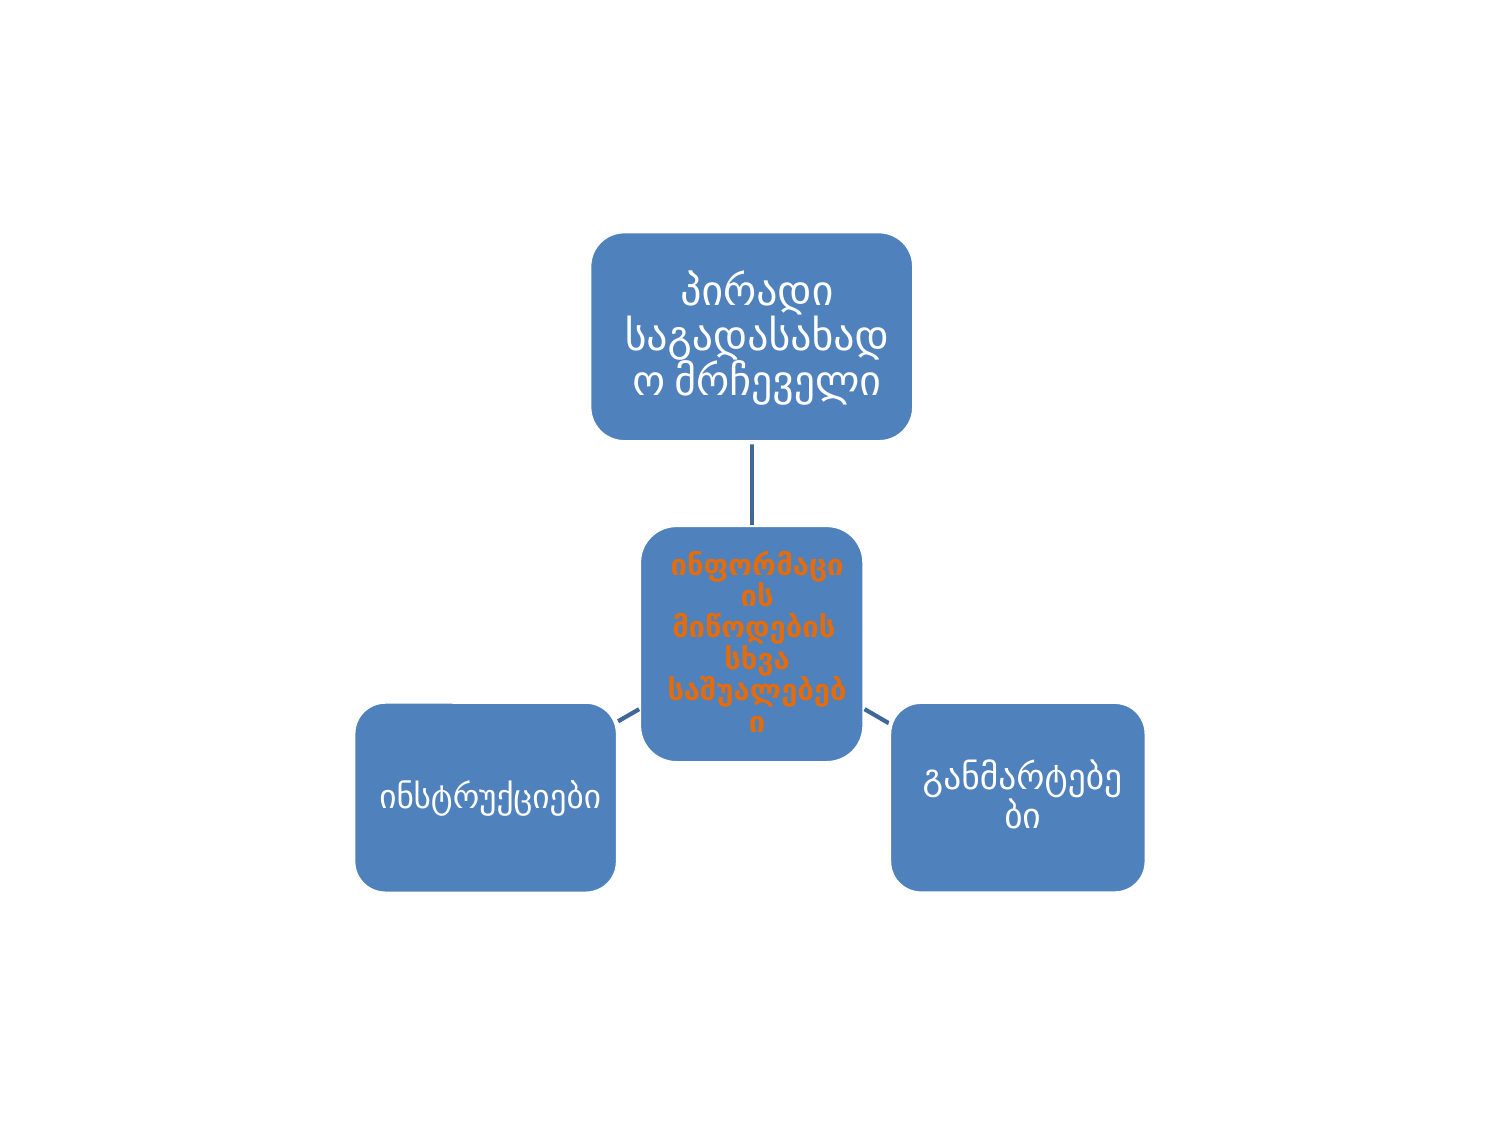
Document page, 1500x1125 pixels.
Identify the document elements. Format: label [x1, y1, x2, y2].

text_box [249, 228, 1251, 897]
